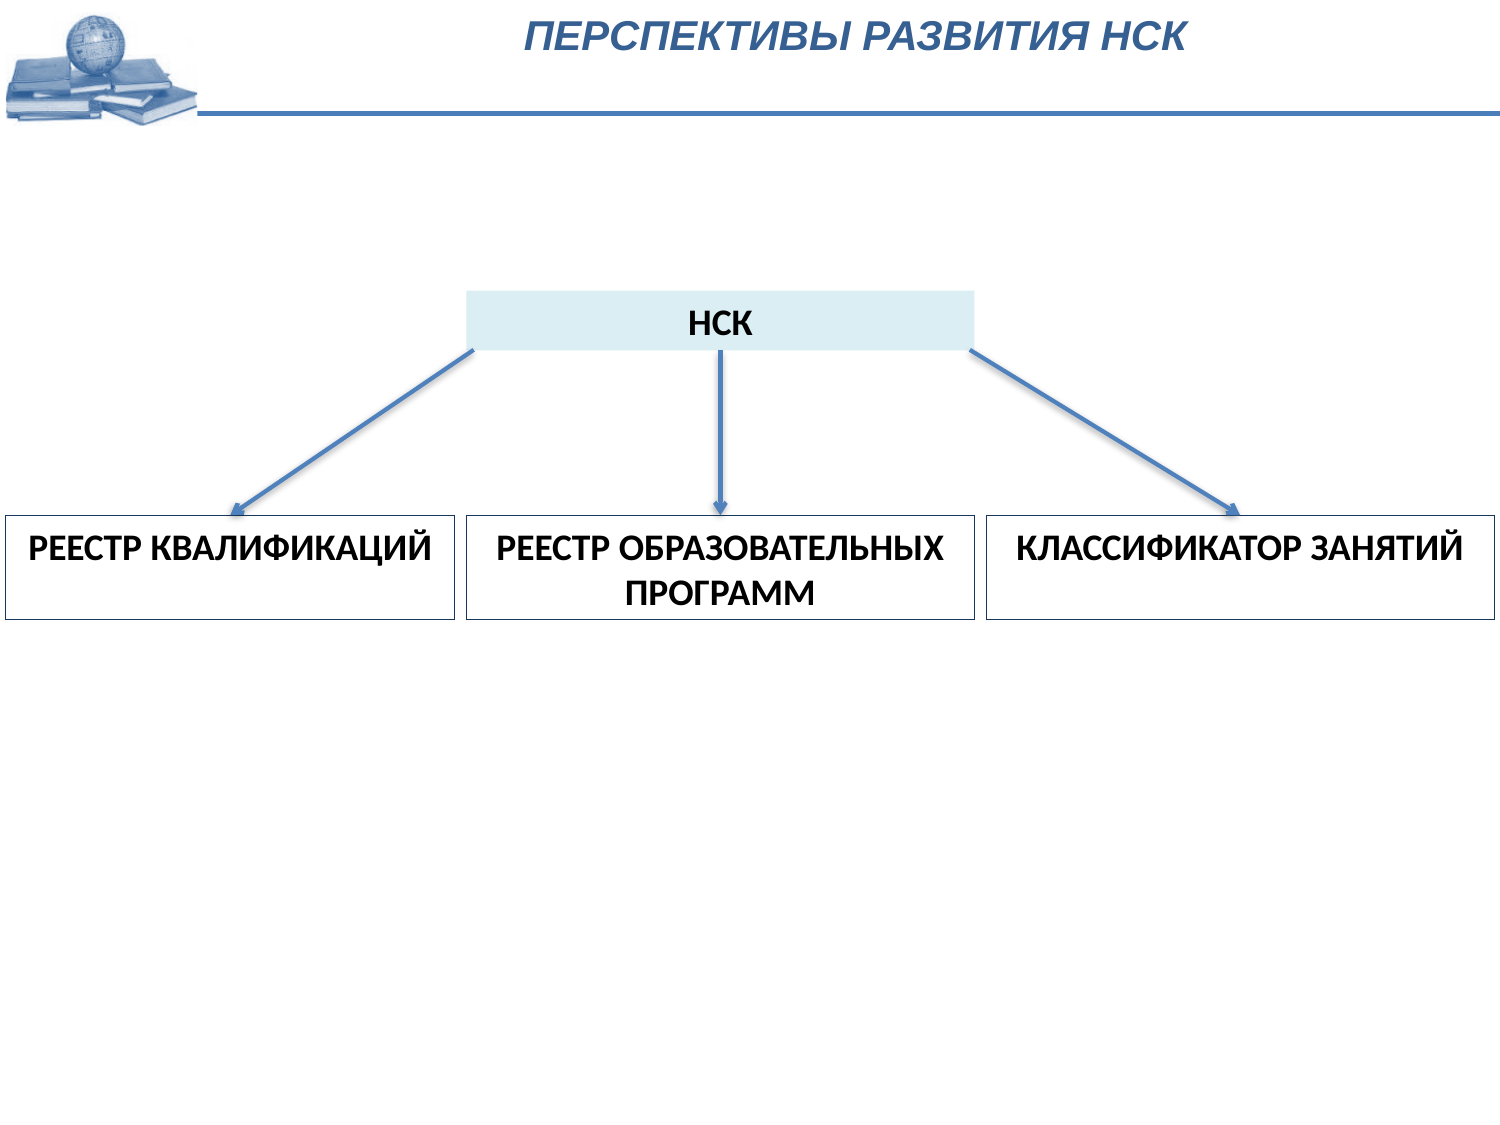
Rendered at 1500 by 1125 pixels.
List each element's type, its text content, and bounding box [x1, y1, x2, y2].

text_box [229, 349, 474, 516]
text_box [969, 349, 1241, 516]
text_box РЕЕСТР ОБРАЗОВАТЕЛЬНЫХ ПРОГРАММ [466, 515, 975, 620]
picture [5, 11, 198, 126]
text_box ПЕРСПЕКТИВЫ РАЗВИТИЯ НСК [171, 0, 1465, 66]
text_box НСК [466, 290, 975, 351]
text_box КЛАССИФИКАТОР ЗАНЯТИЙ [986, 515, 1495, 620]
text_box РЕЕСТР КВАЛИФИКАЦИЙ [5, 515, 455, 620]
